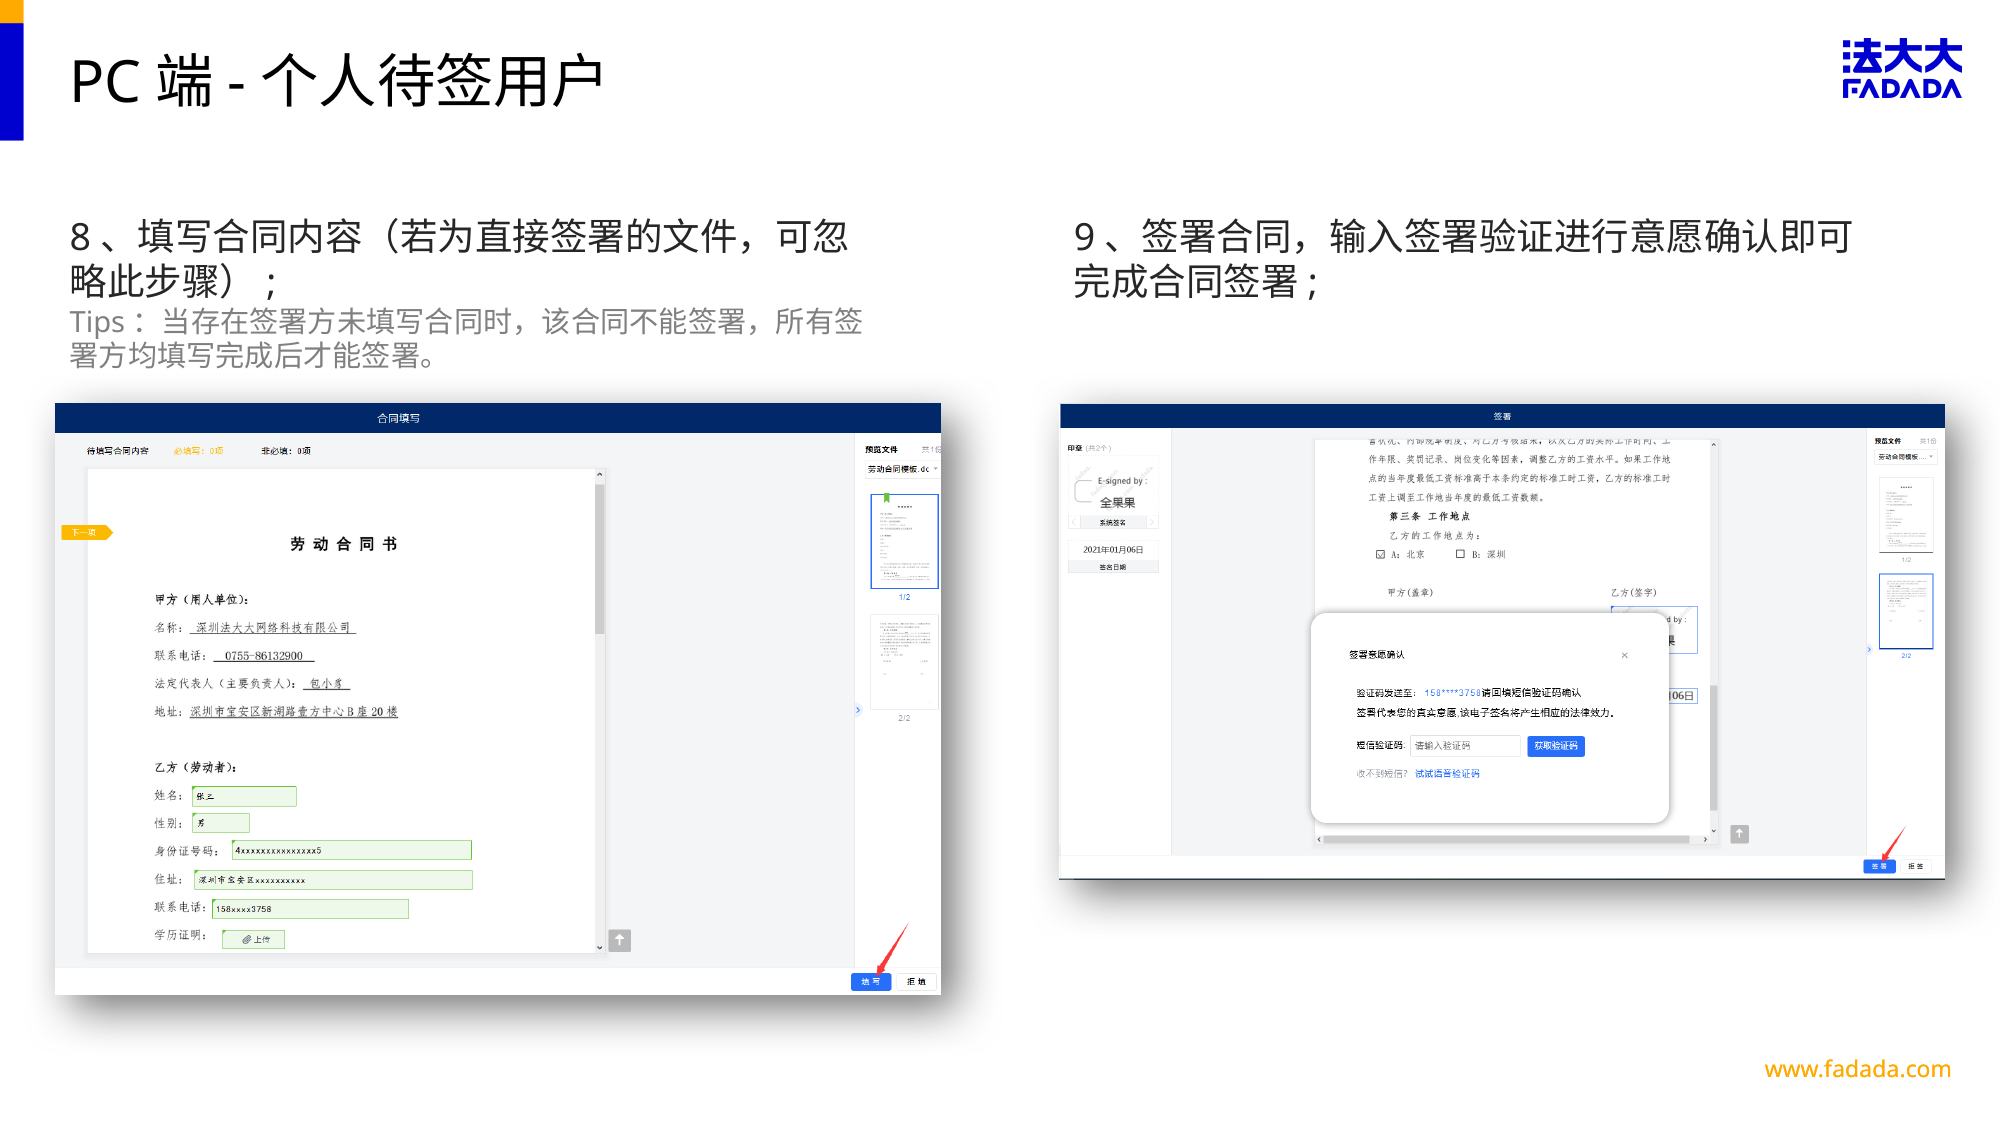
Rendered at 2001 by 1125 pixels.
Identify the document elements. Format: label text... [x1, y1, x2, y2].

picture [1843, 38, 1962, 98]
text_box 9、签署合同，输入签署验证进行意愿确认即可完成合同签署; [1059, 205, 1886, 311]
picture [1058, 403, 1945, 880]
list PC端-个人待签用户 [54, 36, 882, 114]
picture [55, 403, 941, 995]
text_box 8、填写合同内容（若为直接签署的文件，可忽略此步骤）; Tips：当存在签署方未填写合同时，该合同不能签署，所有签署方均填写完成后才能签署。 [54, 205, 882, 381]
